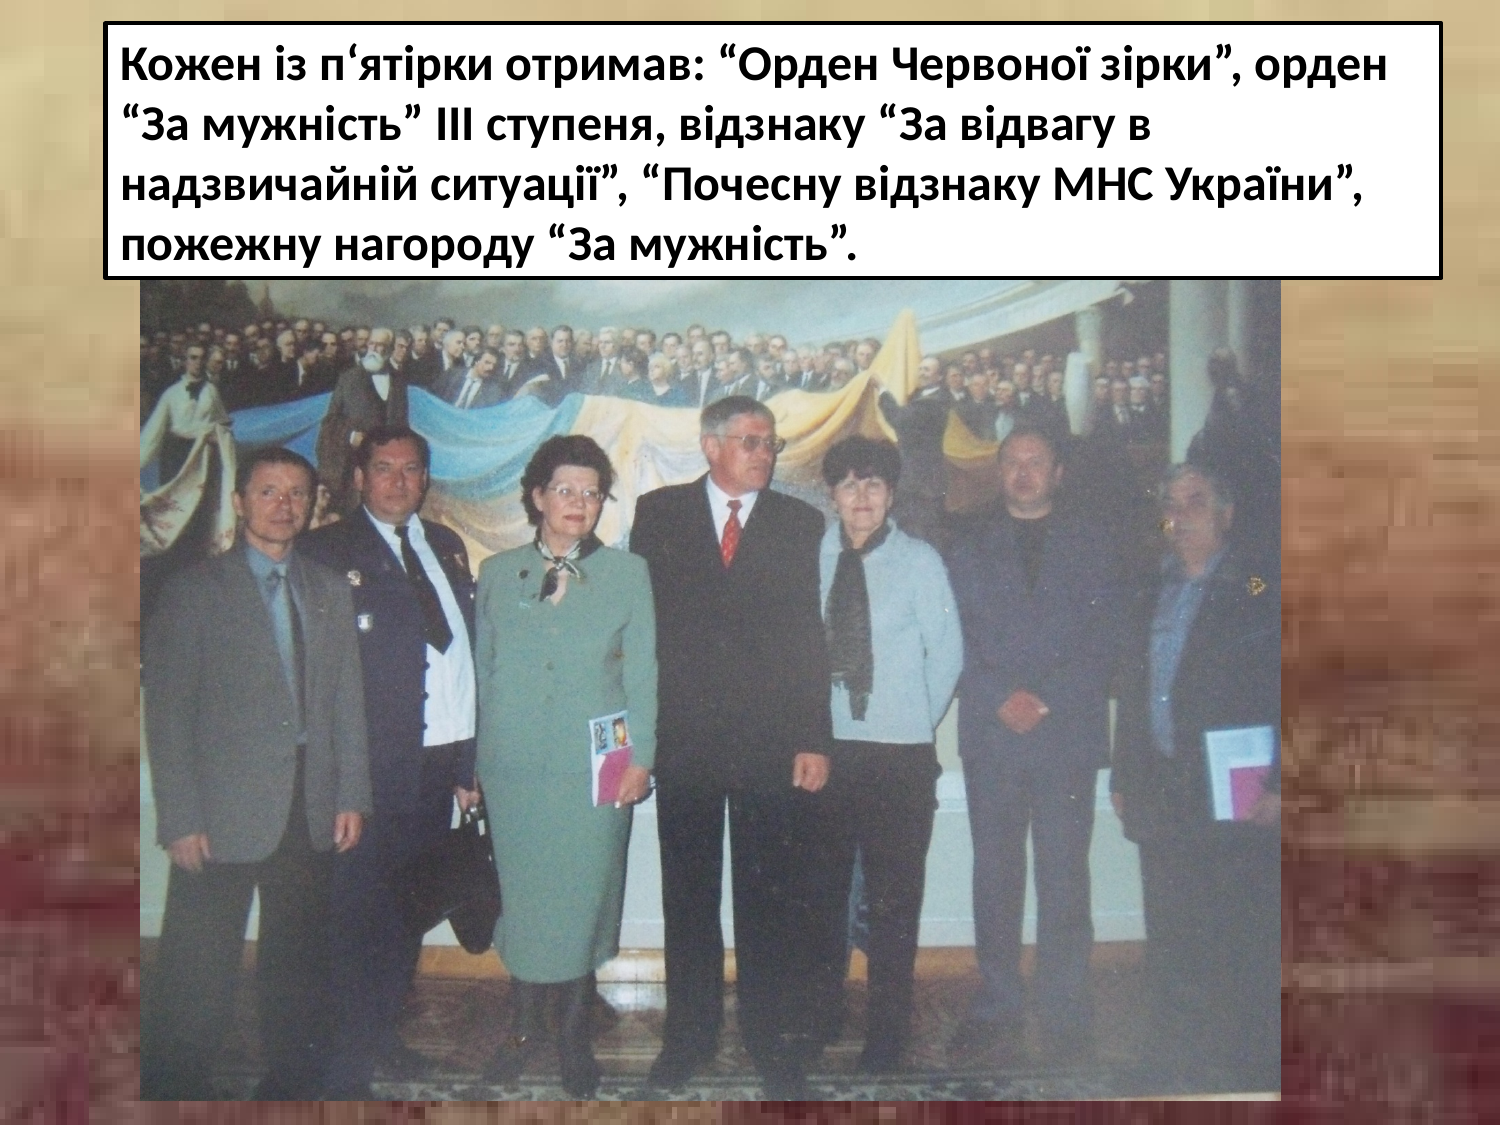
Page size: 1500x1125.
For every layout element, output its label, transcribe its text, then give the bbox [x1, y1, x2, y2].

text_box Кожен із п‘ятірки отримав: “Орден Червоної зірки”, орден “За мужність” ІІІ ступеня, відзнаку “За відвагу в надзвичайній ситуації”, “Почесну відзнаку МНС України”, пожежну нагороду “За мужність”. [103, 21, 1443, 280]
picture [0, 0, 1500, 1125]
